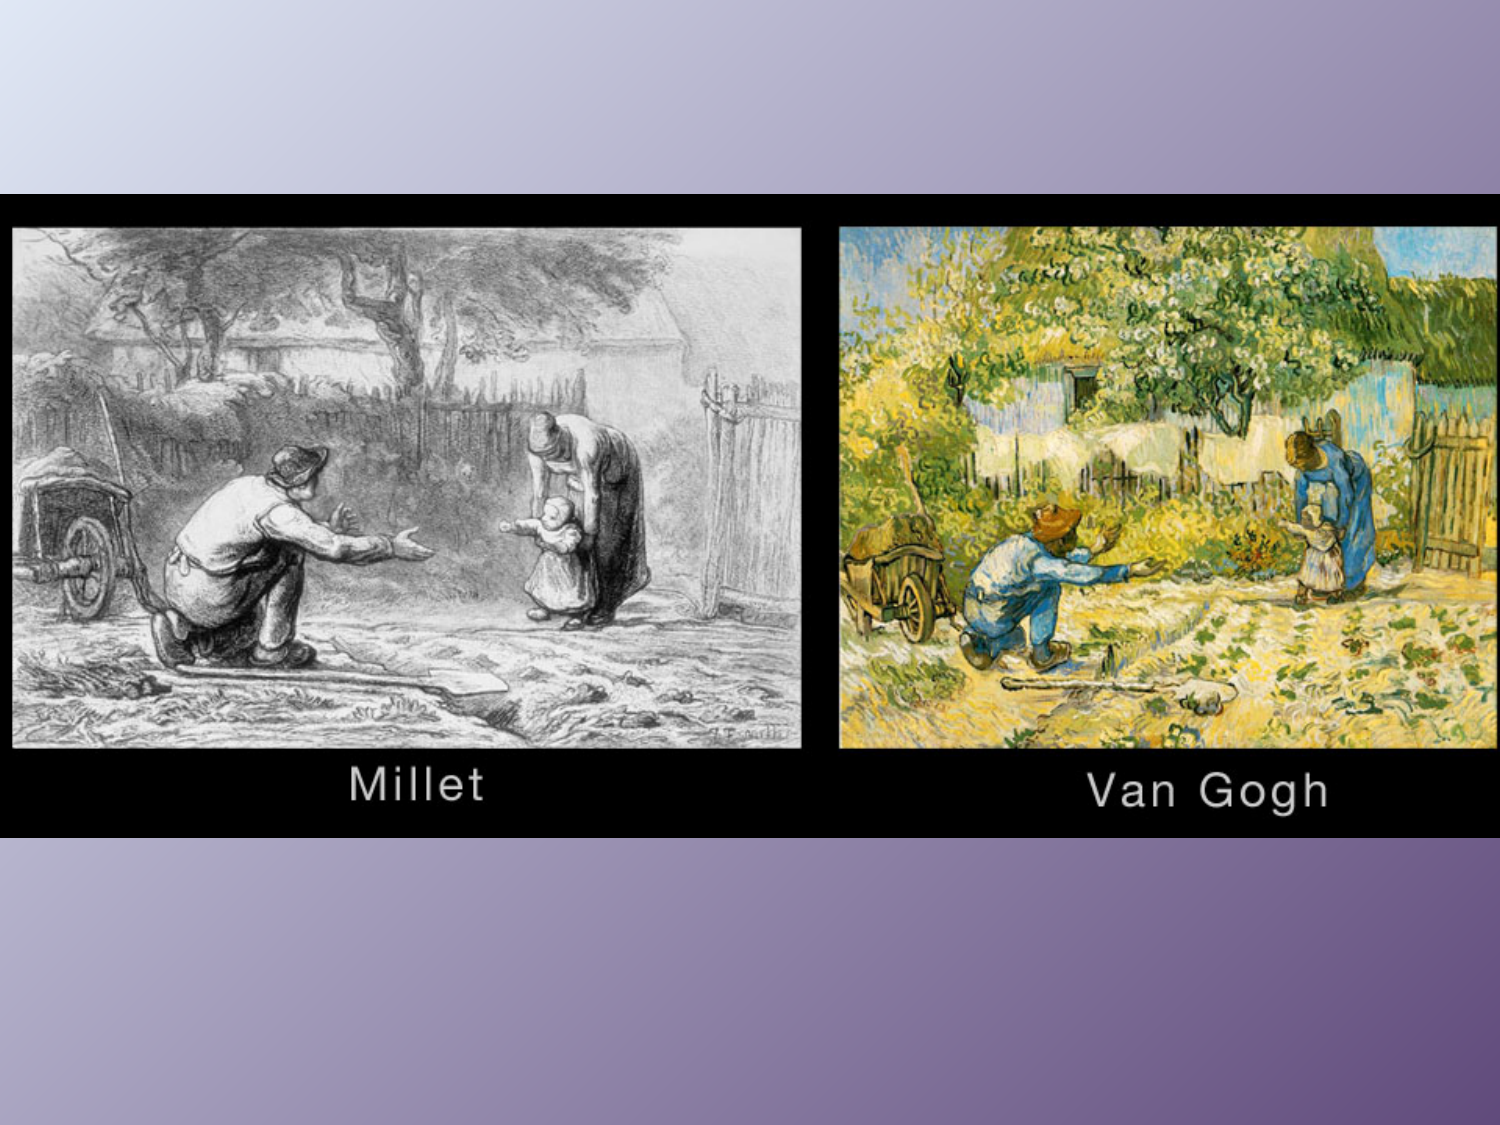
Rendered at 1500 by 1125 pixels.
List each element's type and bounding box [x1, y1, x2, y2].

picture [0, 194, 1500, 838]
